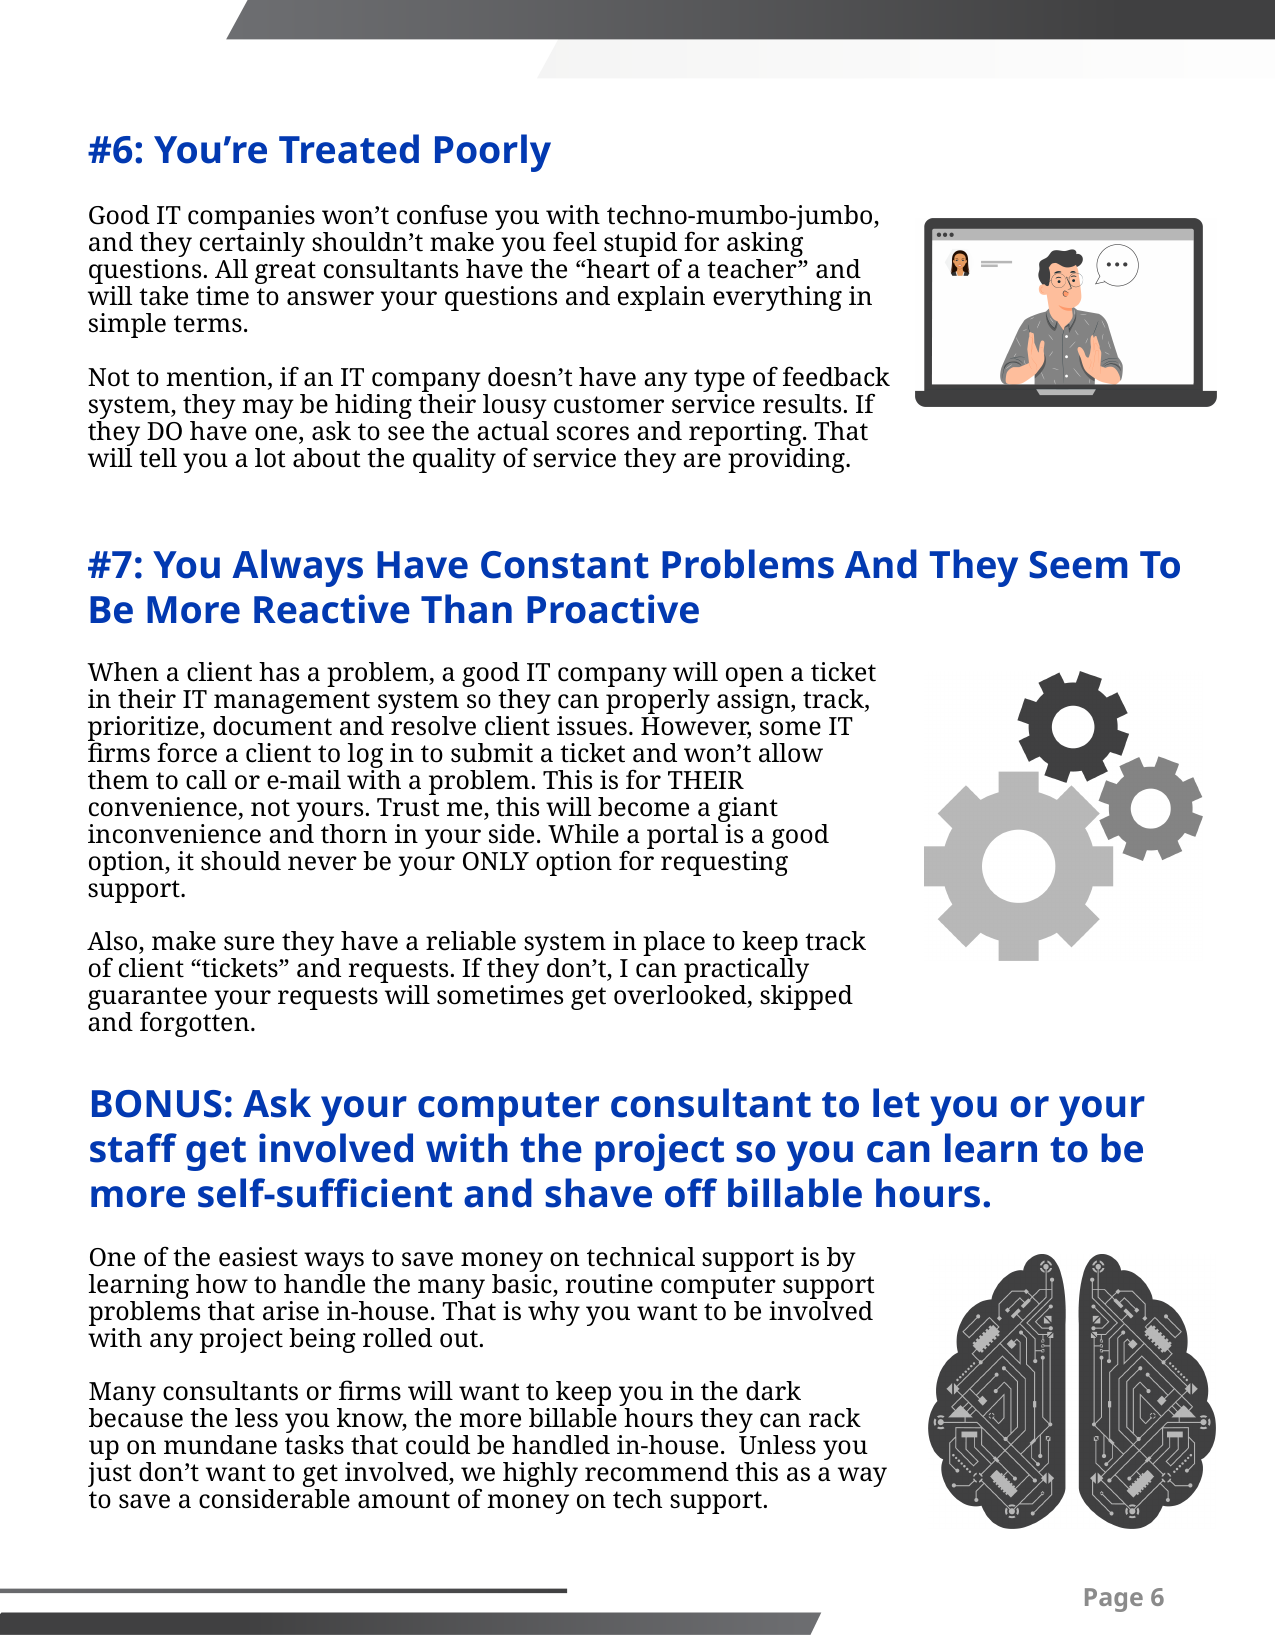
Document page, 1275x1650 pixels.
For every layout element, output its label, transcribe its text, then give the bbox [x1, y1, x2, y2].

text_box #6: You’re Treated Poorly [73, 119, 1202, 179]
text_box #7: You Always Have Constant Problems And They Seem To Be More Reactive Than Proactive [72, 533, 1202, 639]
text_box BONUS: Ask your computer consultant to let you or your staff get involved with the project so you can learn to be more self-sufficient and shave off billable hours. [73, 1072, 1203, 1223]
text_box One of the easiest ways to save money on technical support is by learning how to handle the many basic, routine computer support problems that arise in-house. That is why you want to be involved with any project being rolled out. Many consultants or firms will want to keep you in the dark because the less you know, the more billable hours they can rack up on mundane tasks that could be handled in-house. Unless you just don’t want to get involved, we highly recommend this as a way to save a considerable amount of money on tech support. [73, 1237, 909, 1555]
slide_number Page 6 [892, 1554, 1180, 1643]
title Good IT companies won’t confuse you with techno-mumbo-jumbo, and they certainly shouldn’t make you feel stupid for asking questions. All great consultants have the “heart of a teacher” and will take time to answer your questions and explain everything in simple terms. Not to mention, if an IT company doesn’t have any type of feedback system, they may be hiding their lousy customer service results. If they DO have one, ask to see the actual scores and reporting. That will tell you a lot about the quality of service they are providing. [73, 195, 908, 456]
picture [0, 0, 1275, 1650]
text_box When a client has a problem, a good IT company will open a ticket in their IT management system so they can properly assign, track, prioritize, document and resolve client issues. However, some IT firms force a client to log in to submit a ticket and won’t allow them to call or e-mail with a problem. This is for THEIR convenience, not yours. Trust me, this will become a giant inconvenience and thorn in your side. While a portal is a good option, it should never be your ONLY option for requesting support. Also, make sure they have a reliable system in place to keep track of client “tickets” and requests. If they don’t, I can practically guarantee your requests will sometimes get overlooked, skipped and forgotten. [72, 652, 908, 1008]
